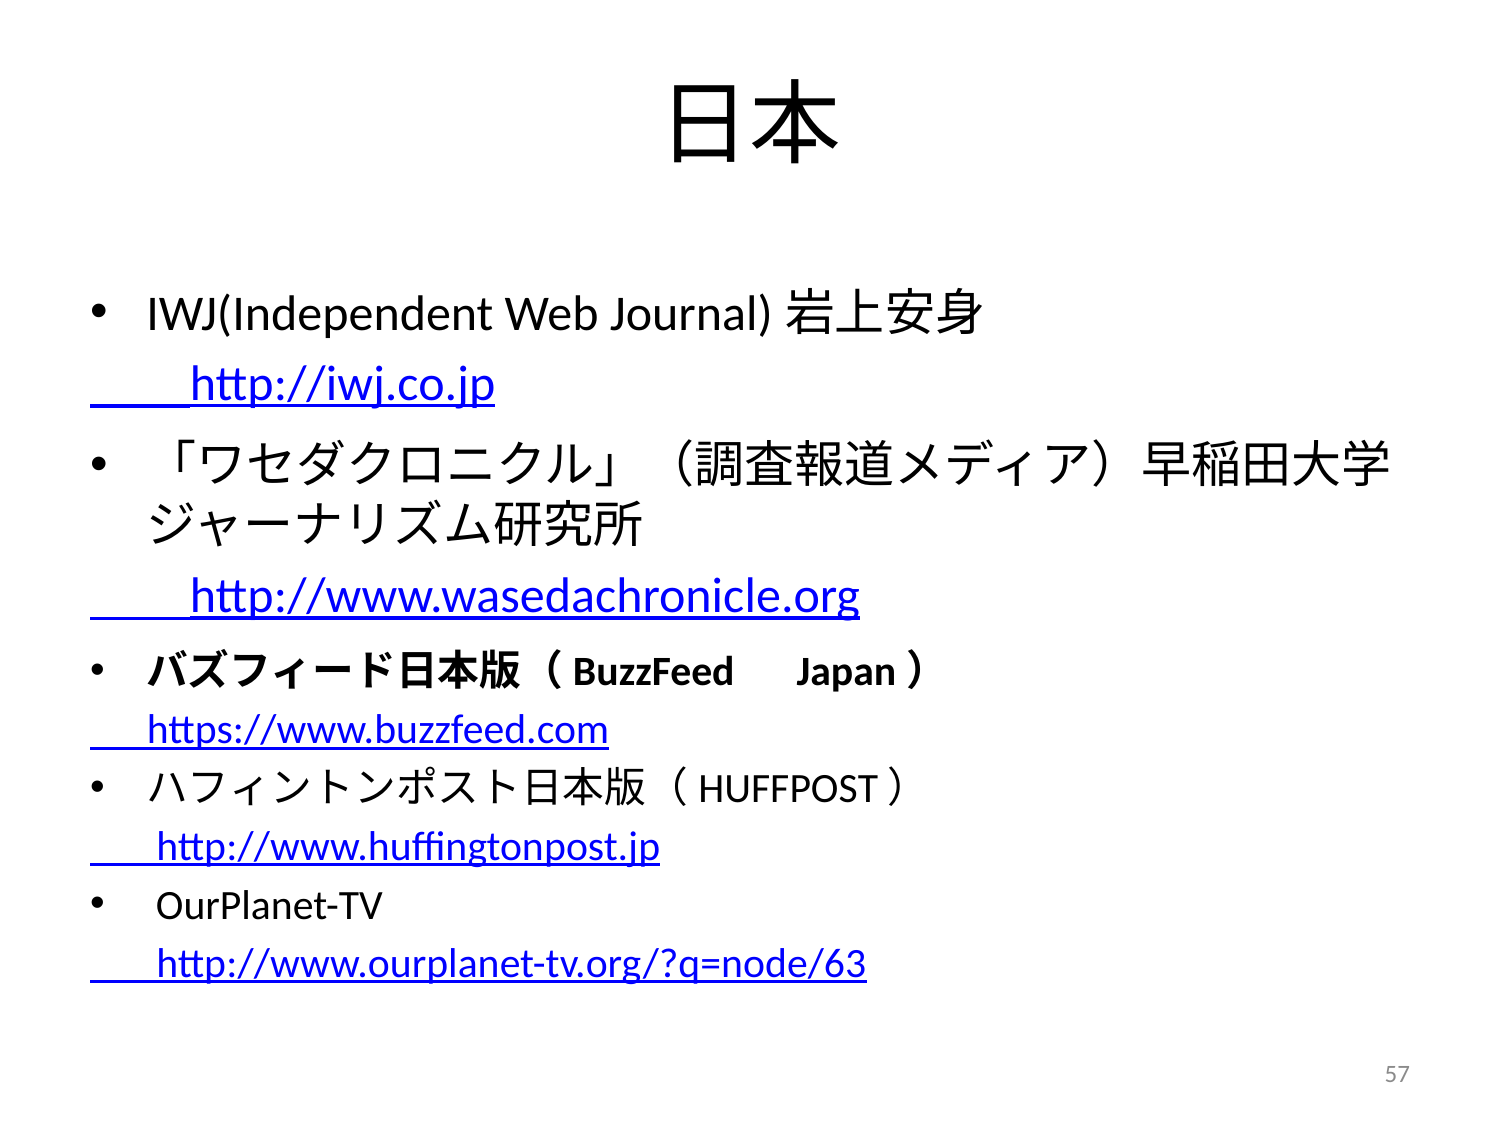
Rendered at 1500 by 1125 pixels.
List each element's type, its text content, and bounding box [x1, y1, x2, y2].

list IWJ(Independent Web Journal)岩上安身 http://iwj.co.jp 「ワセダクロニクル」（調査報道メディア）早稲田大学ジャーナリズム研究所 http://www.wasedachronicle.org バズフィード日本版（BuzzFeed Japan） https://www.buzzfeed.com ハフィントンポスト日本版（HUFFPOST） http://www.huffingtonpost.jp OurPlanet-TV http://www.ourplanet-tv.org/?q=node/63 [75, 272, 1425, 1016]
slide_number 57 [1074, 1042, 1425, 1103]
title 日本 [75, 45, 1425, 194]
